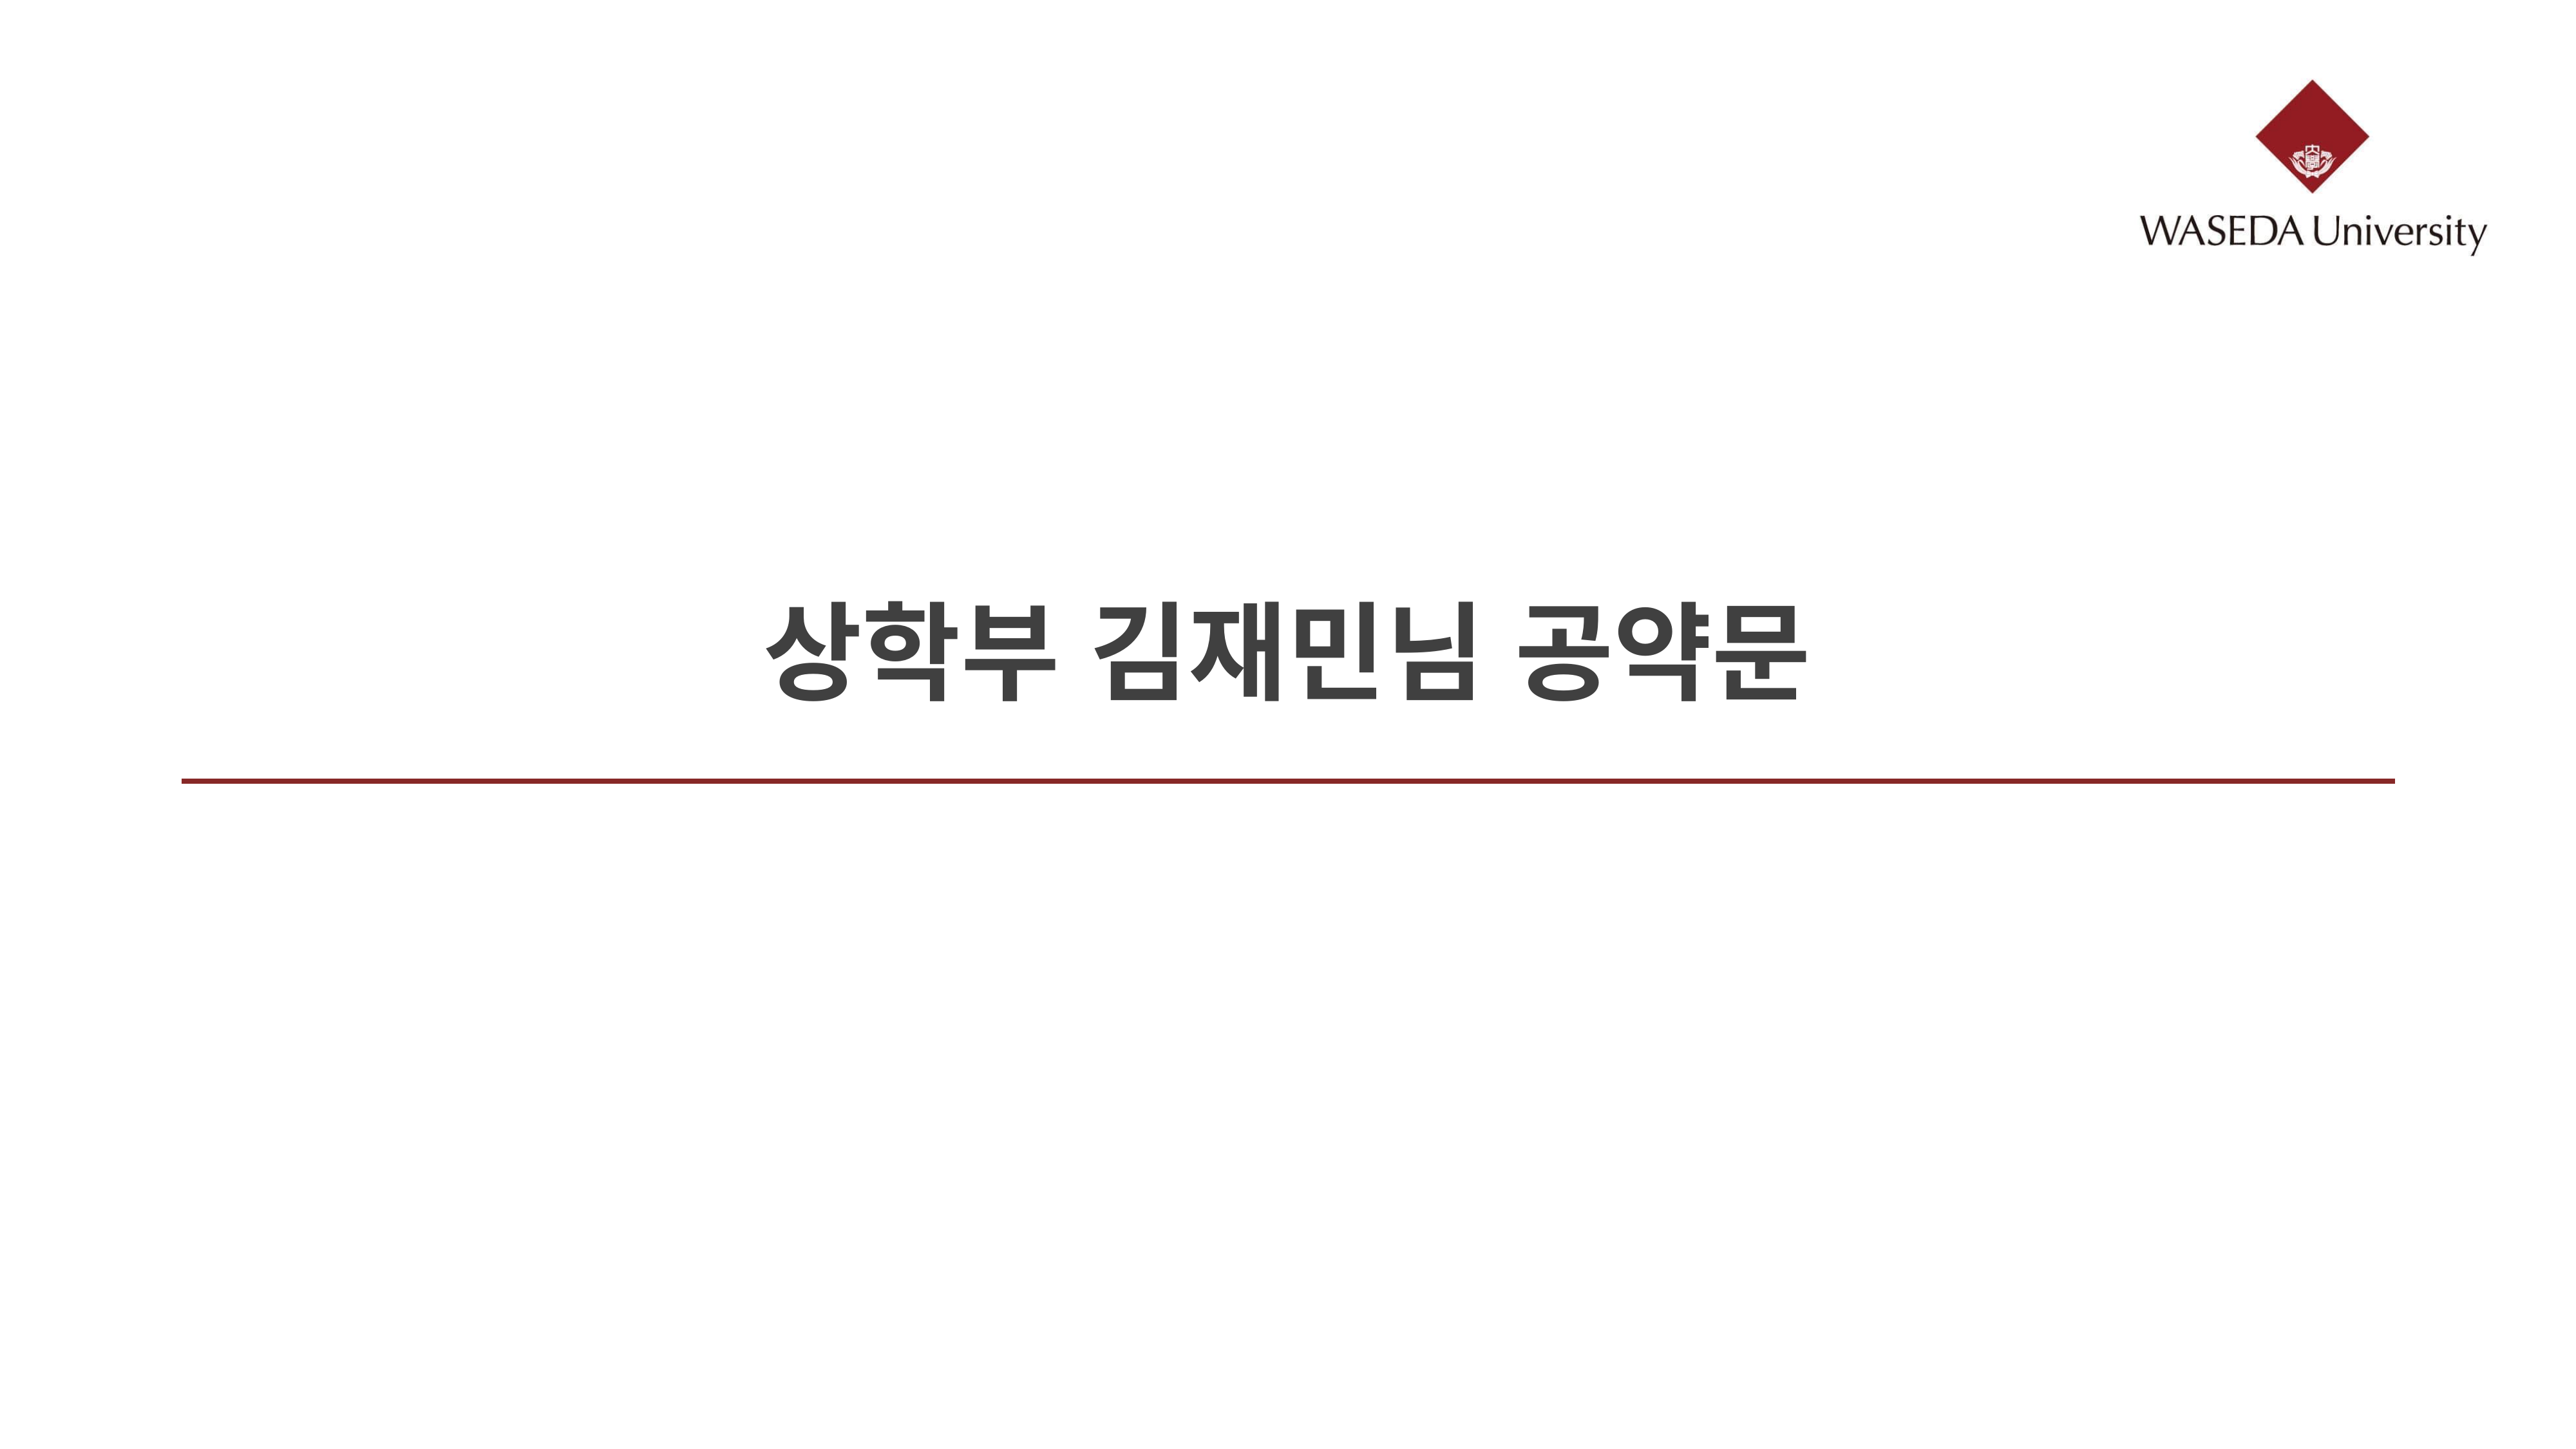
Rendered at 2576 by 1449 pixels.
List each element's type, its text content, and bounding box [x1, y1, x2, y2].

picture [2102, 37, 2527, 297]
text_box 상학부 김재민님 공약문 [257, 574, 2319, 723]
